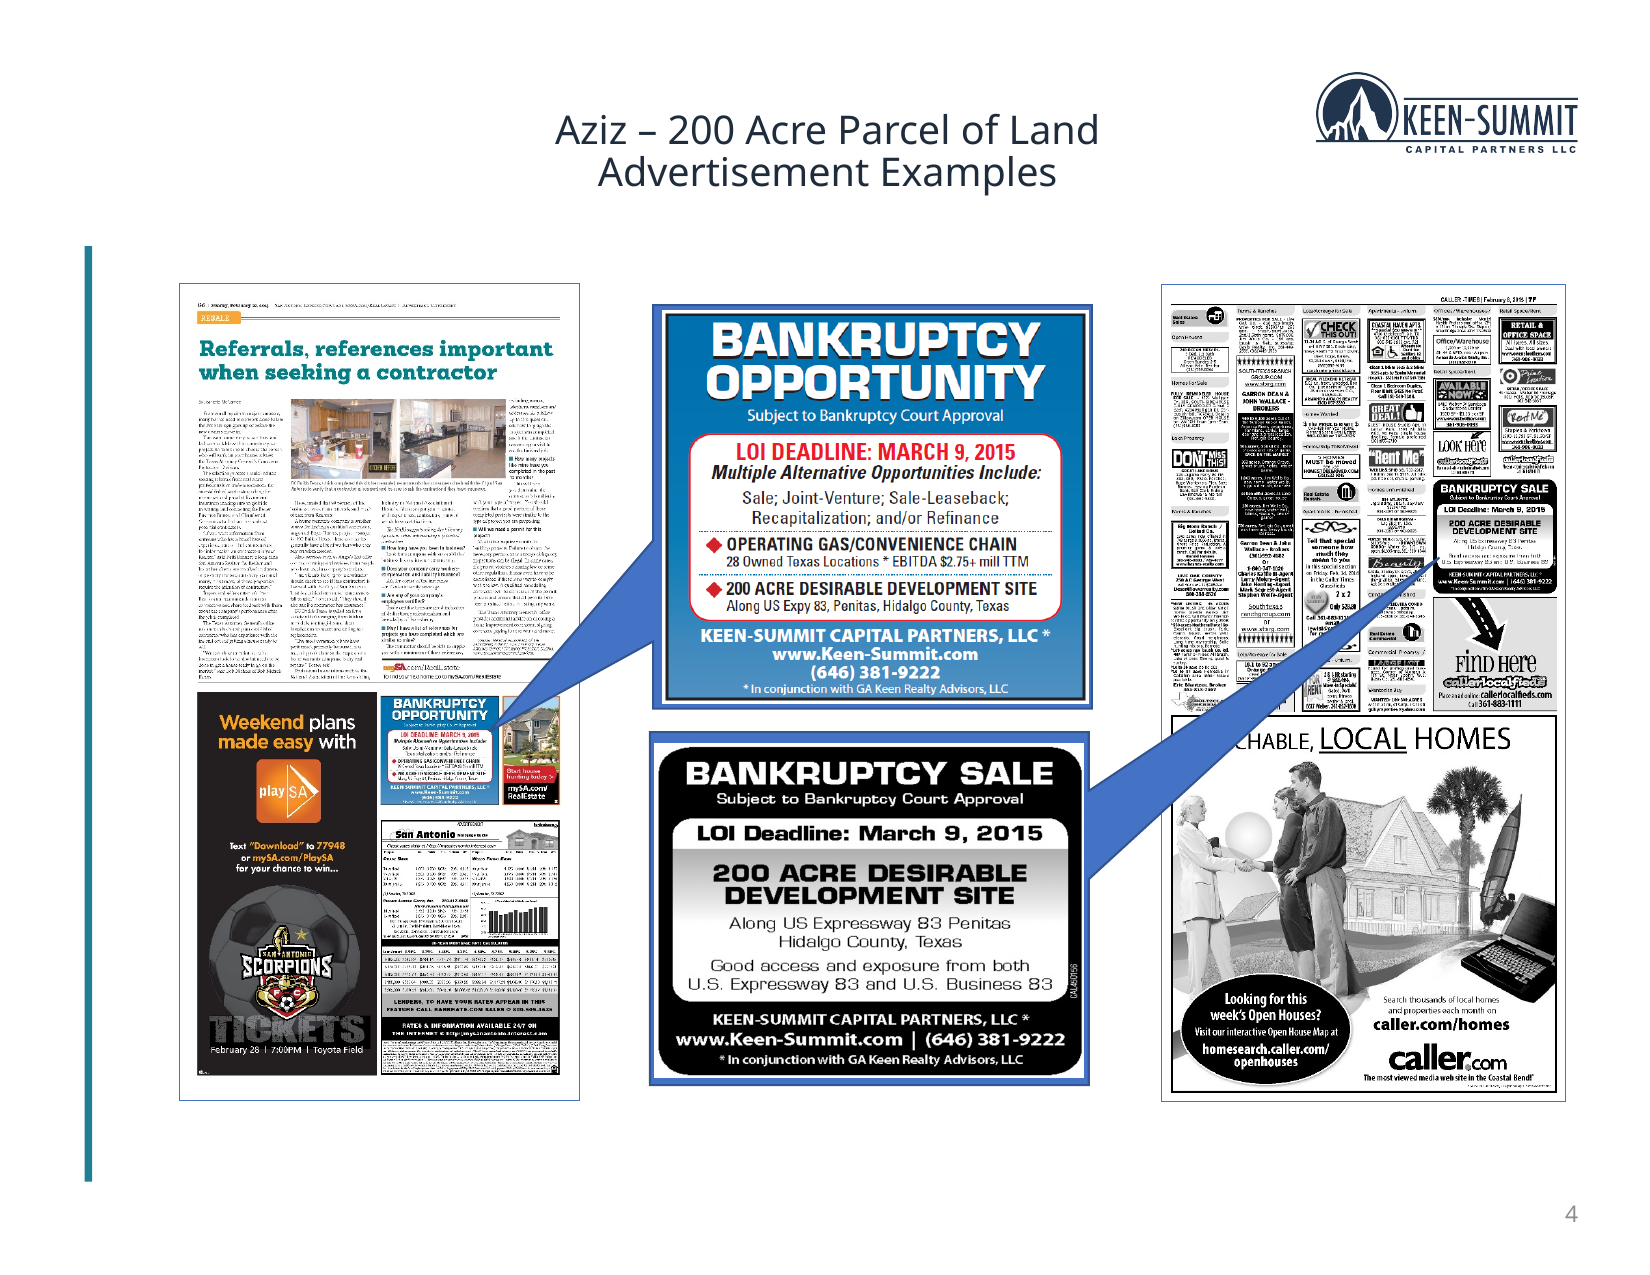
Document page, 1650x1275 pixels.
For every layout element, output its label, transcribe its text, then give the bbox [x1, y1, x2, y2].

text_box [580, 304, 1093, 710]
picture [1161, 284, 1566, 1102]
text_box [648, 731, 1161, 1087]
picture [654, 743, 1084, 1078]
slide_number 4 [1221, 1181, 1594, 1250]
title Aziz – 200 Acre Parcel of Land Advertisement Examples [238, 102, 1418, 204]
picture [1316, 72, 1578, 153]
picture [662, 310, 1089, 704]
picture [179, 283, 580, 1101]
